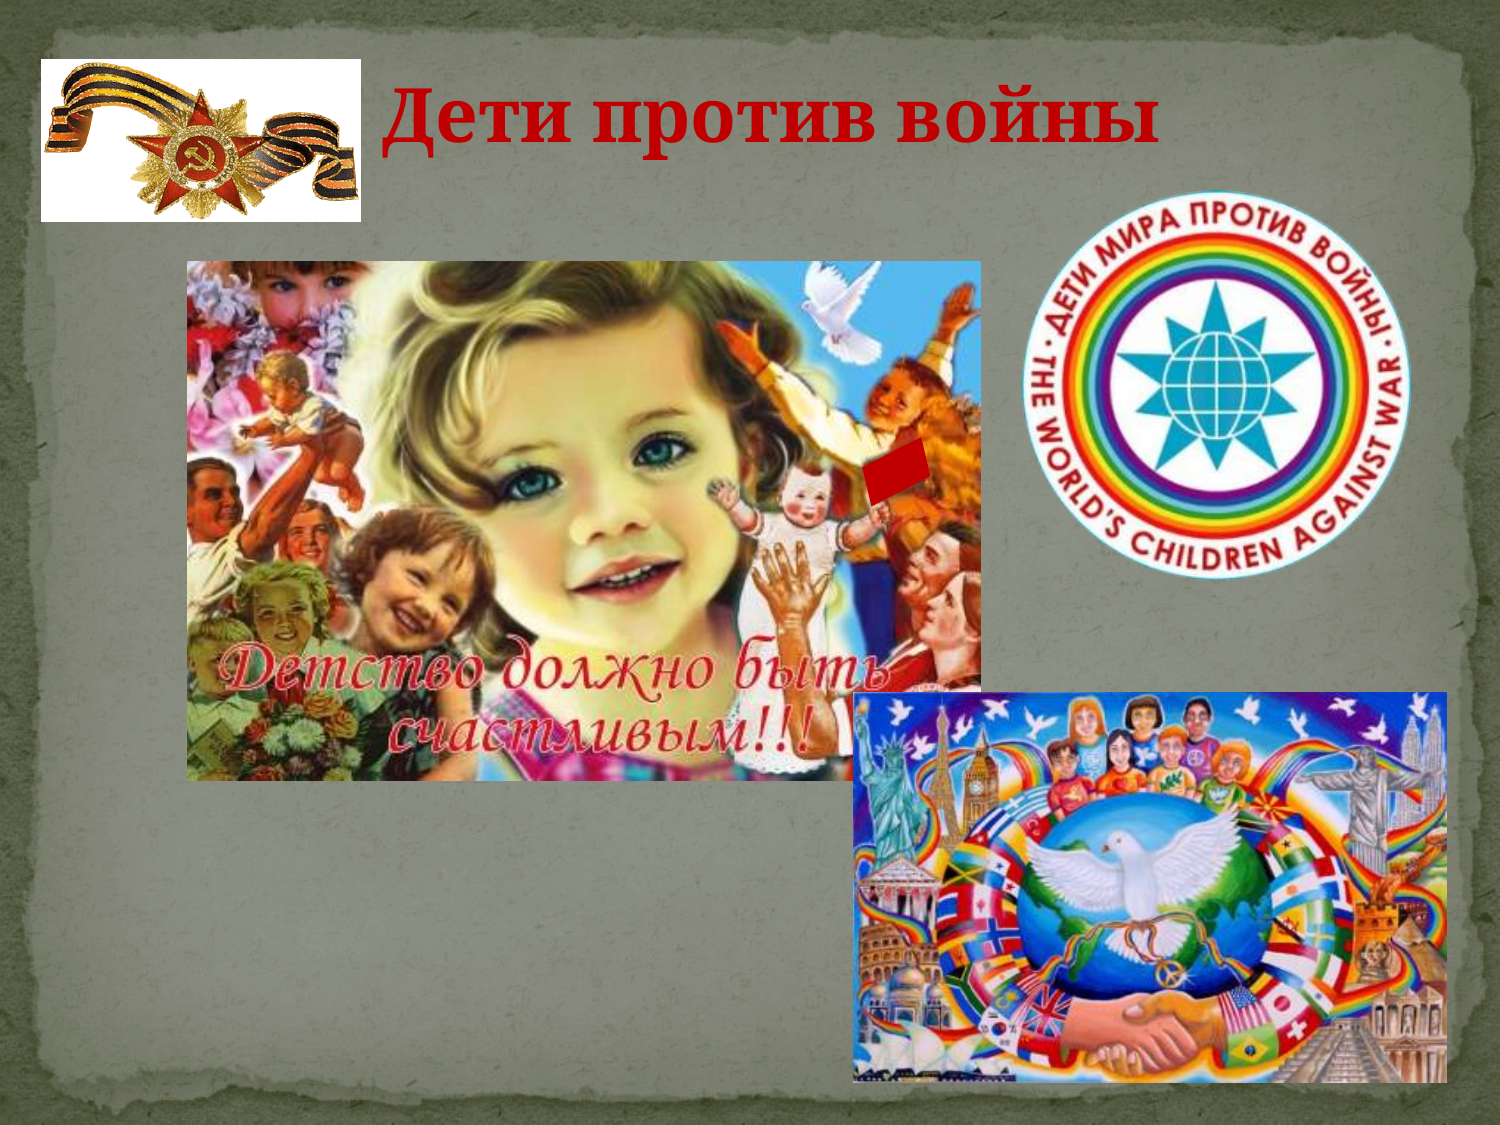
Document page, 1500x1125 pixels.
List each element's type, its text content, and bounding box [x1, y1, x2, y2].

picture [187, 261, 1447, 1083]
picture [41, 59, 361, 222]
picture [1021, 190, 1412, 581]
text_box Дети против войны [368, 59, 1357, 165]
